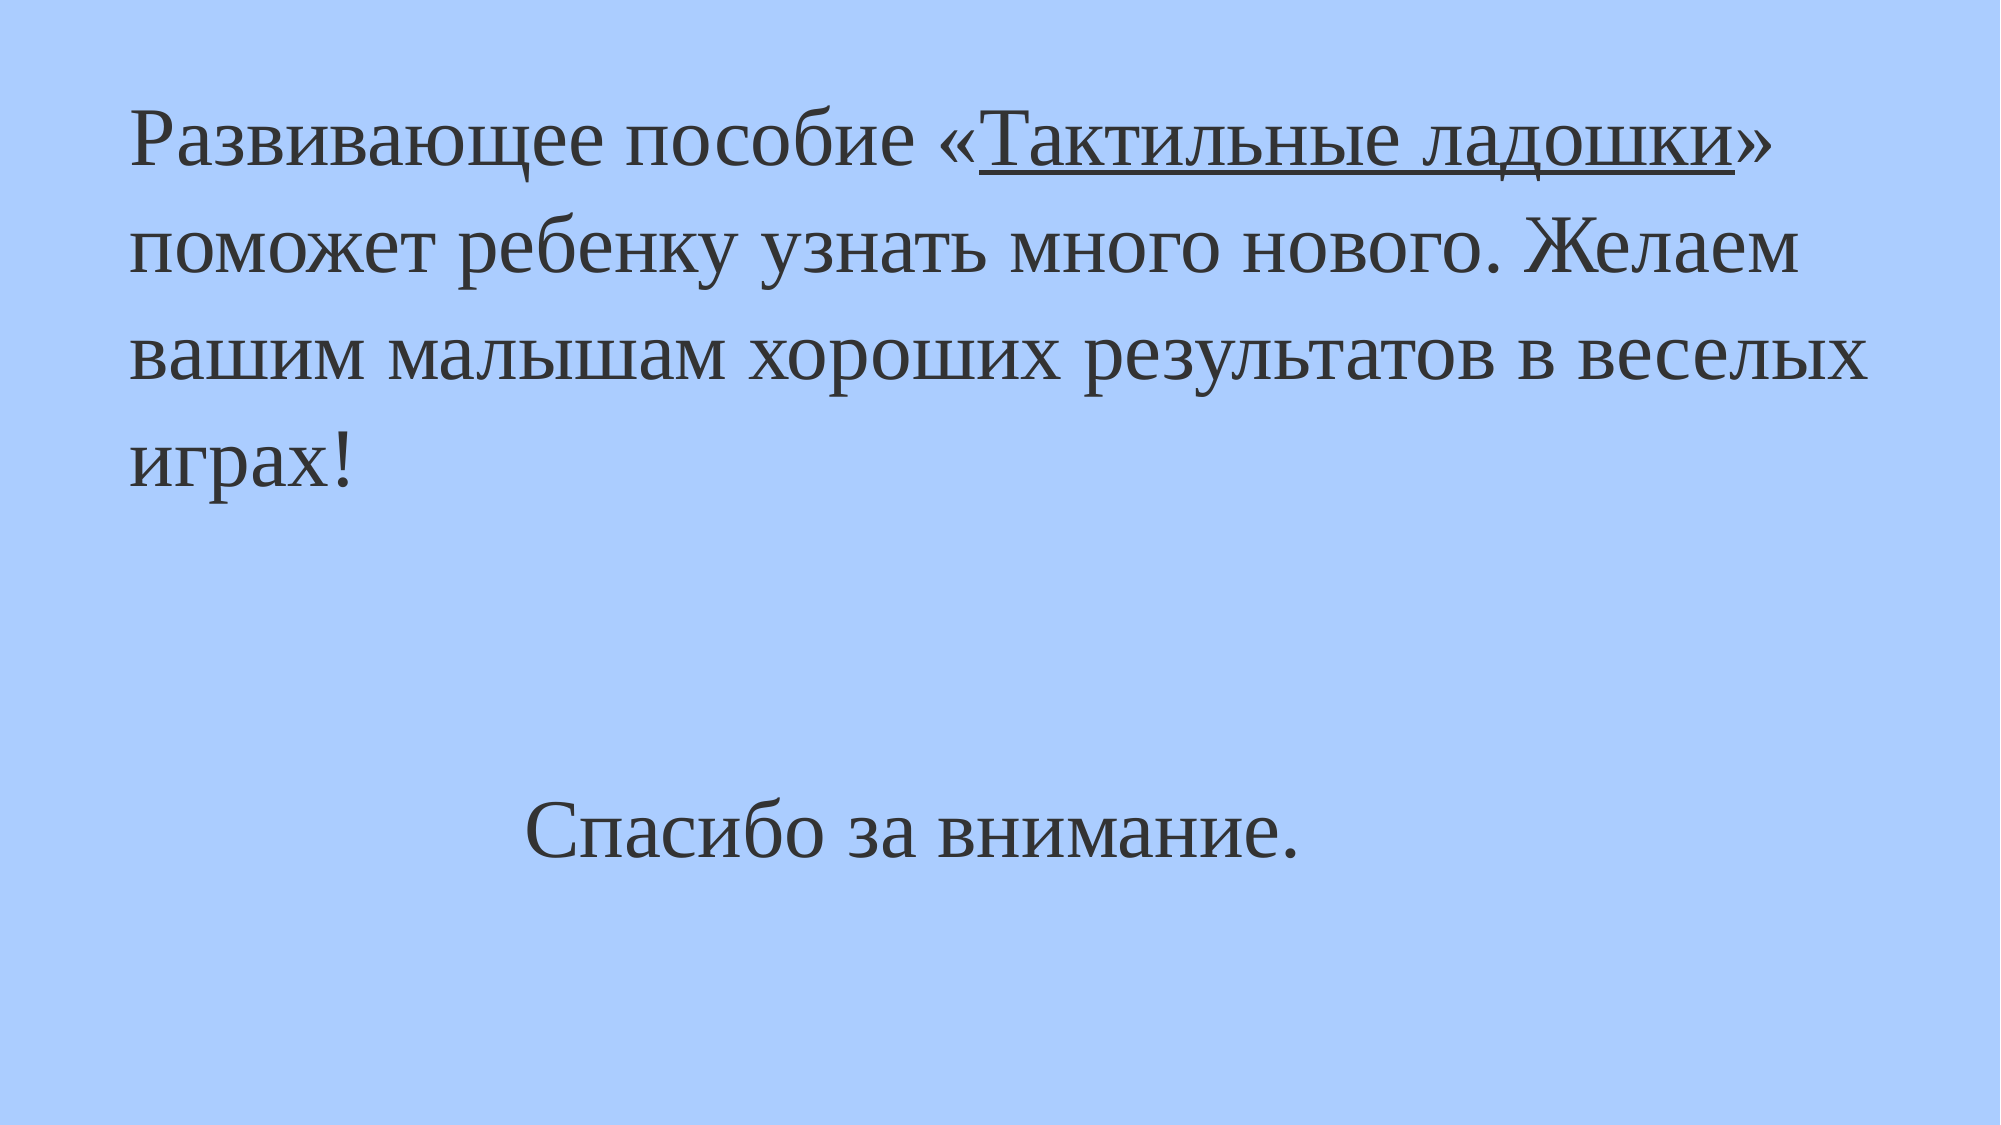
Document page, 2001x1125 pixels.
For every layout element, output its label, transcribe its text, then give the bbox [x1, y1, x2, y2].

text_box Развивающее пособие «Тактильные ладошки» поможет ребенку узнать много нового. Желаем вашим малышам хороших результатов в веселых играх! Спасибо за внимание. [115, 67, 1886, 928]
